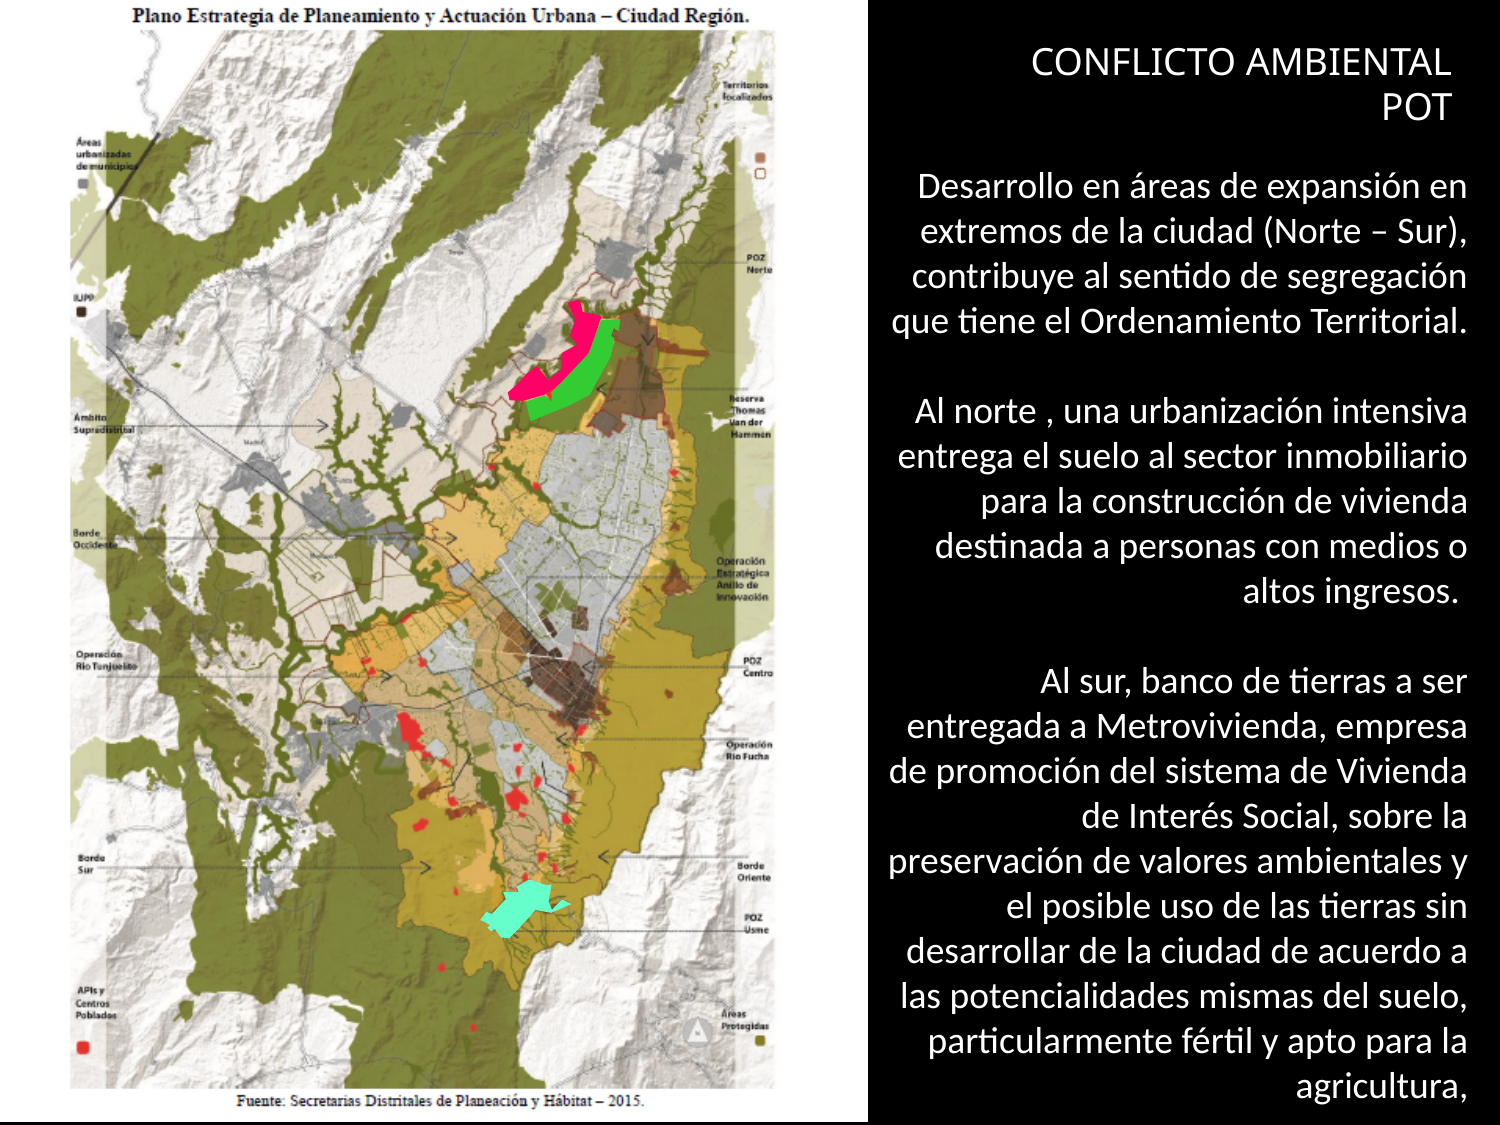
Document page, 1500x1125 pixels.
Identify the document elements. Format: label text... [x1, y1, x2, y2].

text_box Desarrollo en áreas de expansión en extremos de la ciudad (Norte – Sur), contribuye al sentido de segregación que tiene el Ordenamiento Territorial. Al norte , una urbanización intensiva entrega el suelo al sector inmobiliario para la construcción de vivienda destinada a personas con medios o altos ingresos. Al sur, banco de tierras a ser entregada a Metrovivienda, empresa de promoción del sistema de Vivienda de Interés Social, sobre la preservación de valores ambientales y el posible uso de las tierras sin desarrollar de la ciudad de acuerdo a las potencialidades mismas del suelo, particularmente fértil y apto para la agricultura, [872, 154, 1484, 1125]
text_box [0, 0, 869, 1123]
text_box CONFLICTO AMBIENTAL POT [873, 30, 1468, 136]
